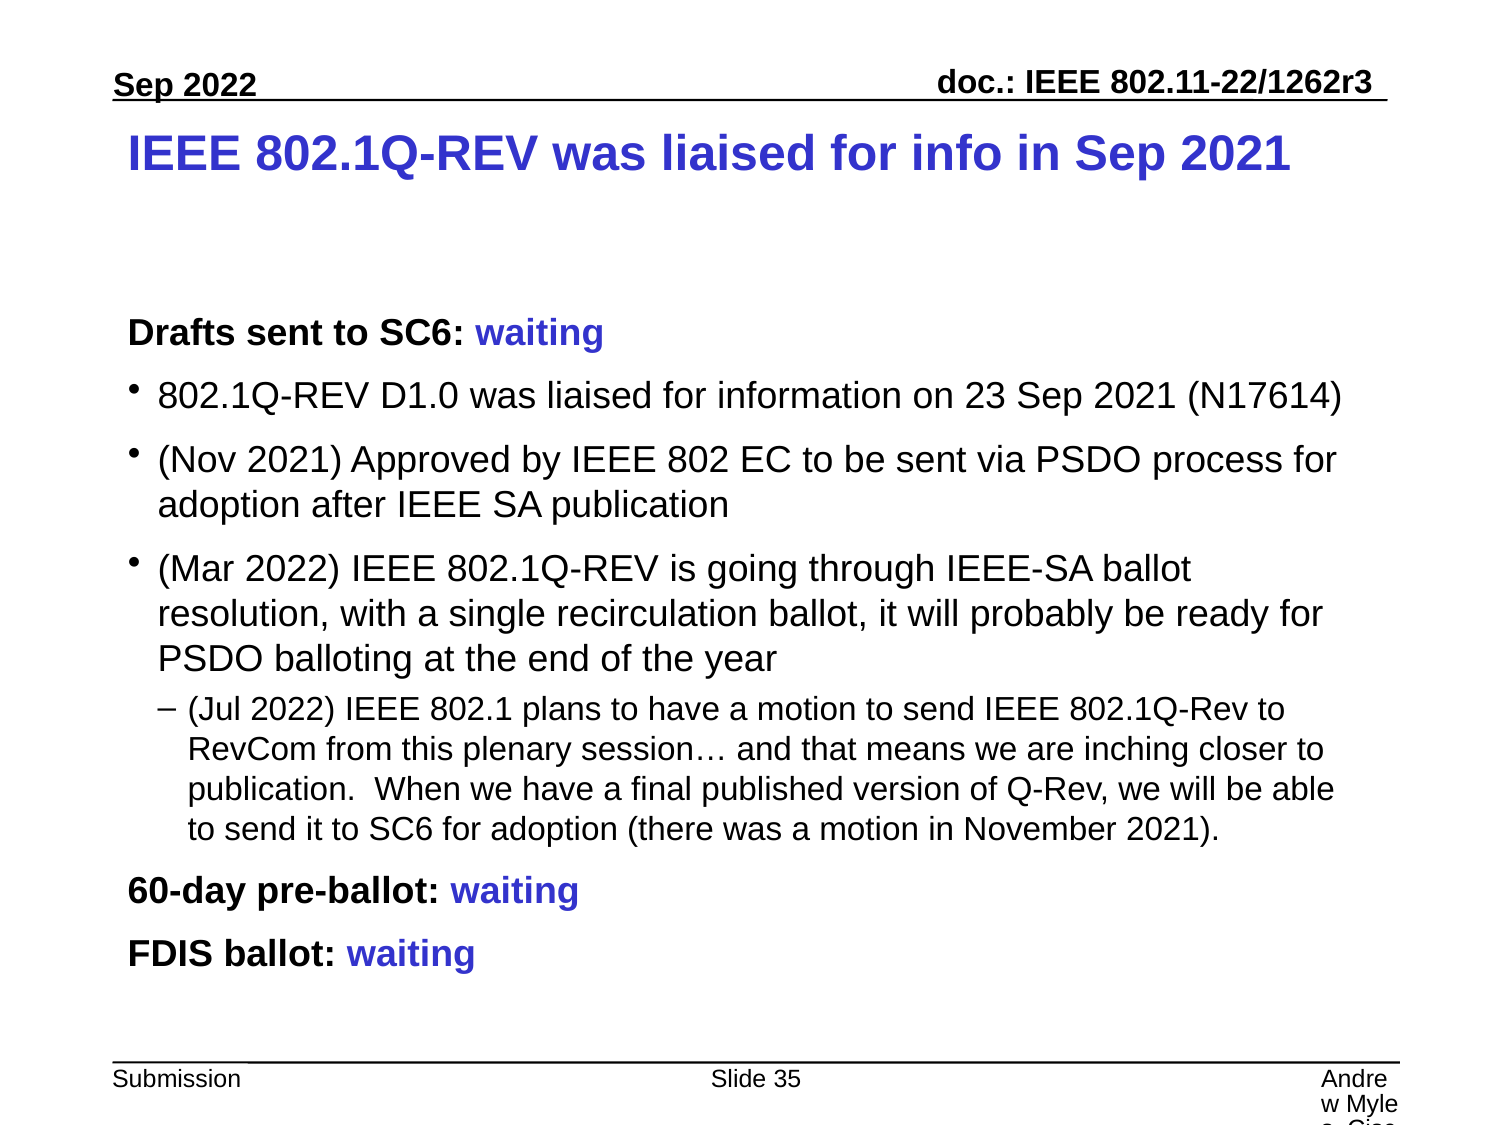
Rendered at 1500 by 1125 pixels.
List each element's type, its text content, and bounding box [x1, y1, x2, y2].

list Drafts sent to SC6: waiting 802.1Q-REV D1.0 was liaised for information on 23 Sep 2021 (N17614) (Nov 2021) Approved by IEEE 802 EC to be sent via PSDO process for adoption after IEEE SA publication (Mar 2022) IEEE 802.1Q-REV is going through IEEE-SA ballot resolution, with a single recirculation ballot, it will probably be ready for PSDO balloting at the end of the year (Jul 2022) IEEE 802.1 plans to have a motion to send IEEE 802.1Q-Rev to RevCom from this plenary session… and that means we are inching closer to publication. When we have a final published version of Q-Rev, we will be able to send it to SC6 for adoption (there was a motion in November 2021). 60-day pre-ballot: waiting FDIS ballot: waiting [112, 299, 1388, 975]
footer Andrew Myles, Cisco [1320, 1061, 1402, 1093]
title IEEE 802.1Q-REV was liaised for info in Sep 2021 [112, 112, 1388, 288]
slide_number Slide 35 [709, 1061, 803, 1093]
